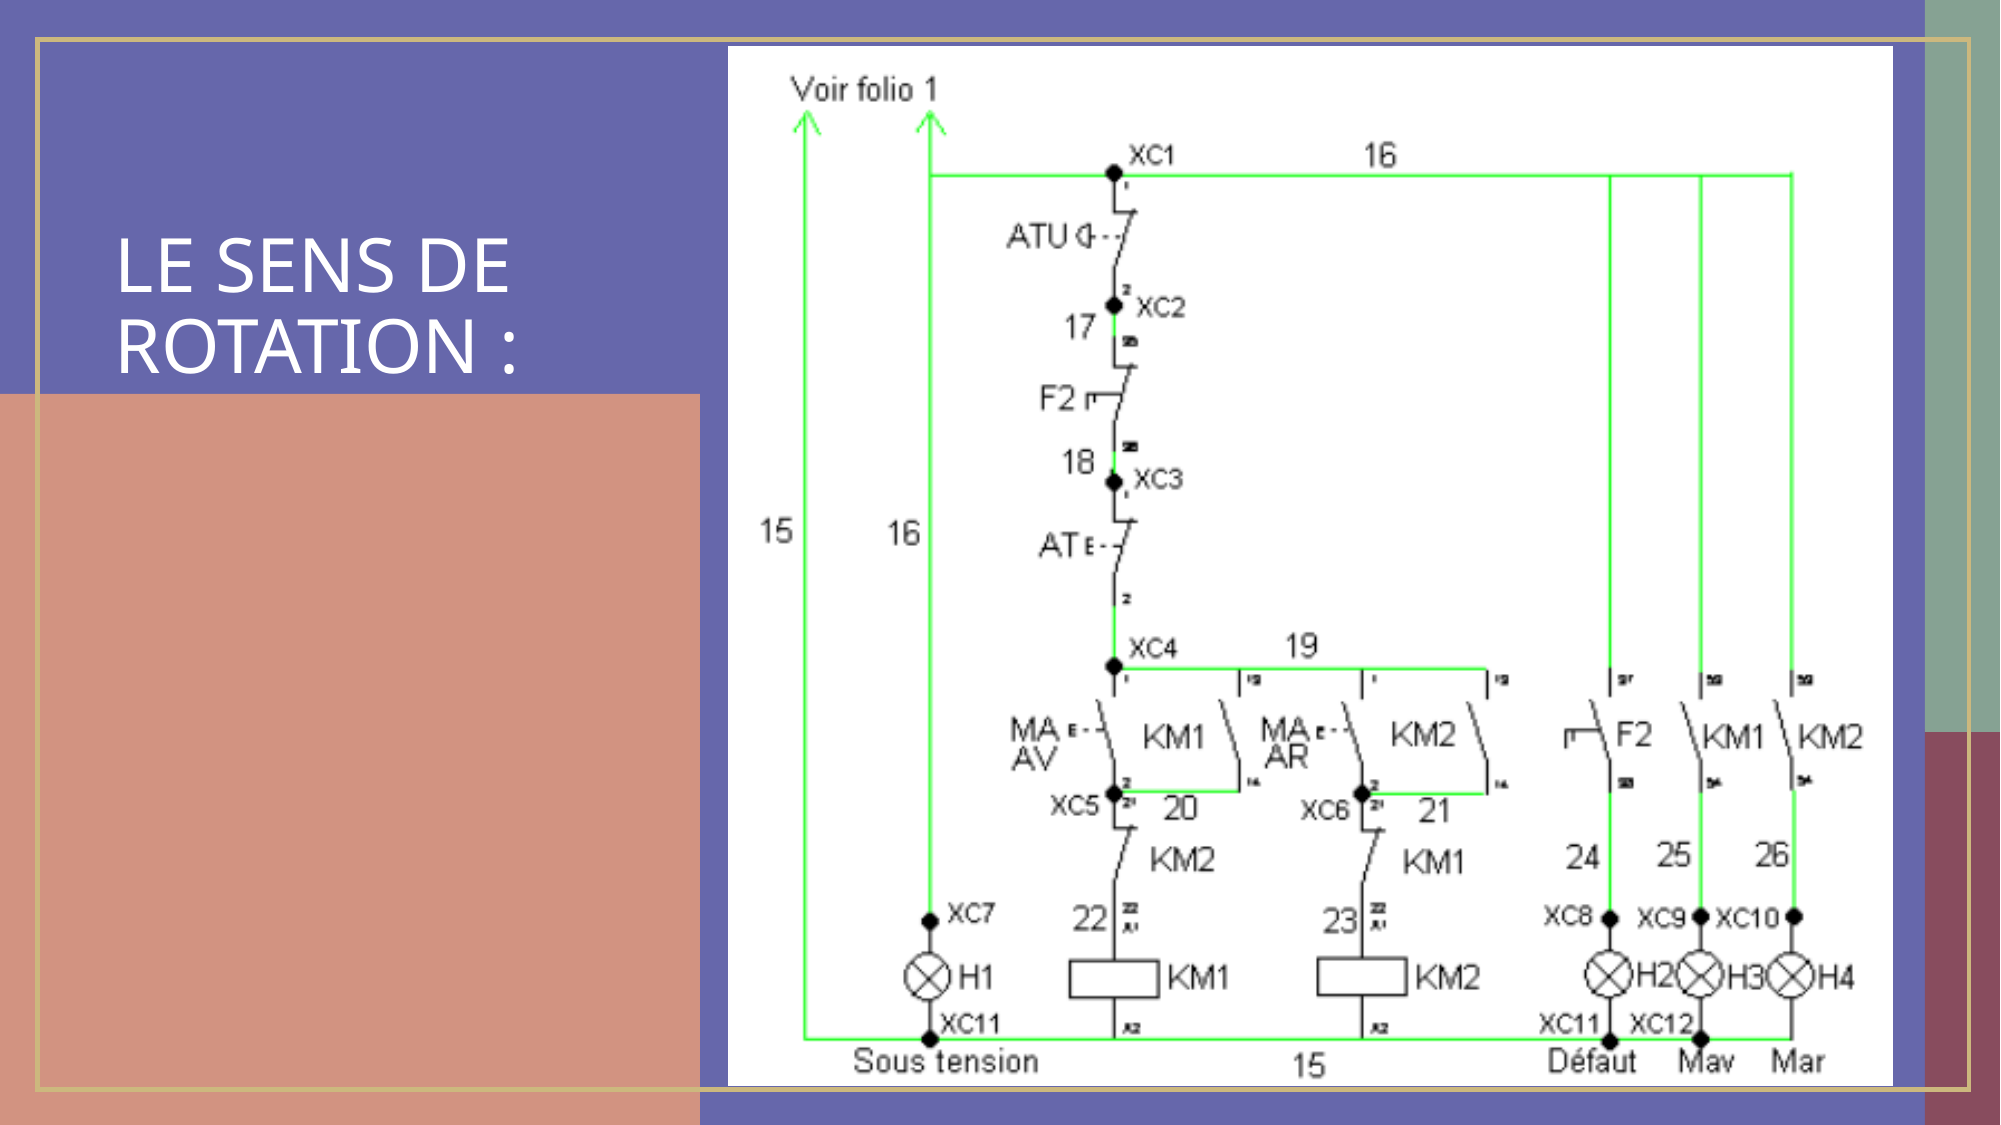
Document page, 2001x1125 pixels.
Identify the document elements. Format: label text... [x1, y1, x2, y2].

text_box [36, 38, 1970, 1090]
picture [728, 46, 1893, 1086]
text_box Le sens de rotation : [99, 219, 694, 399]
